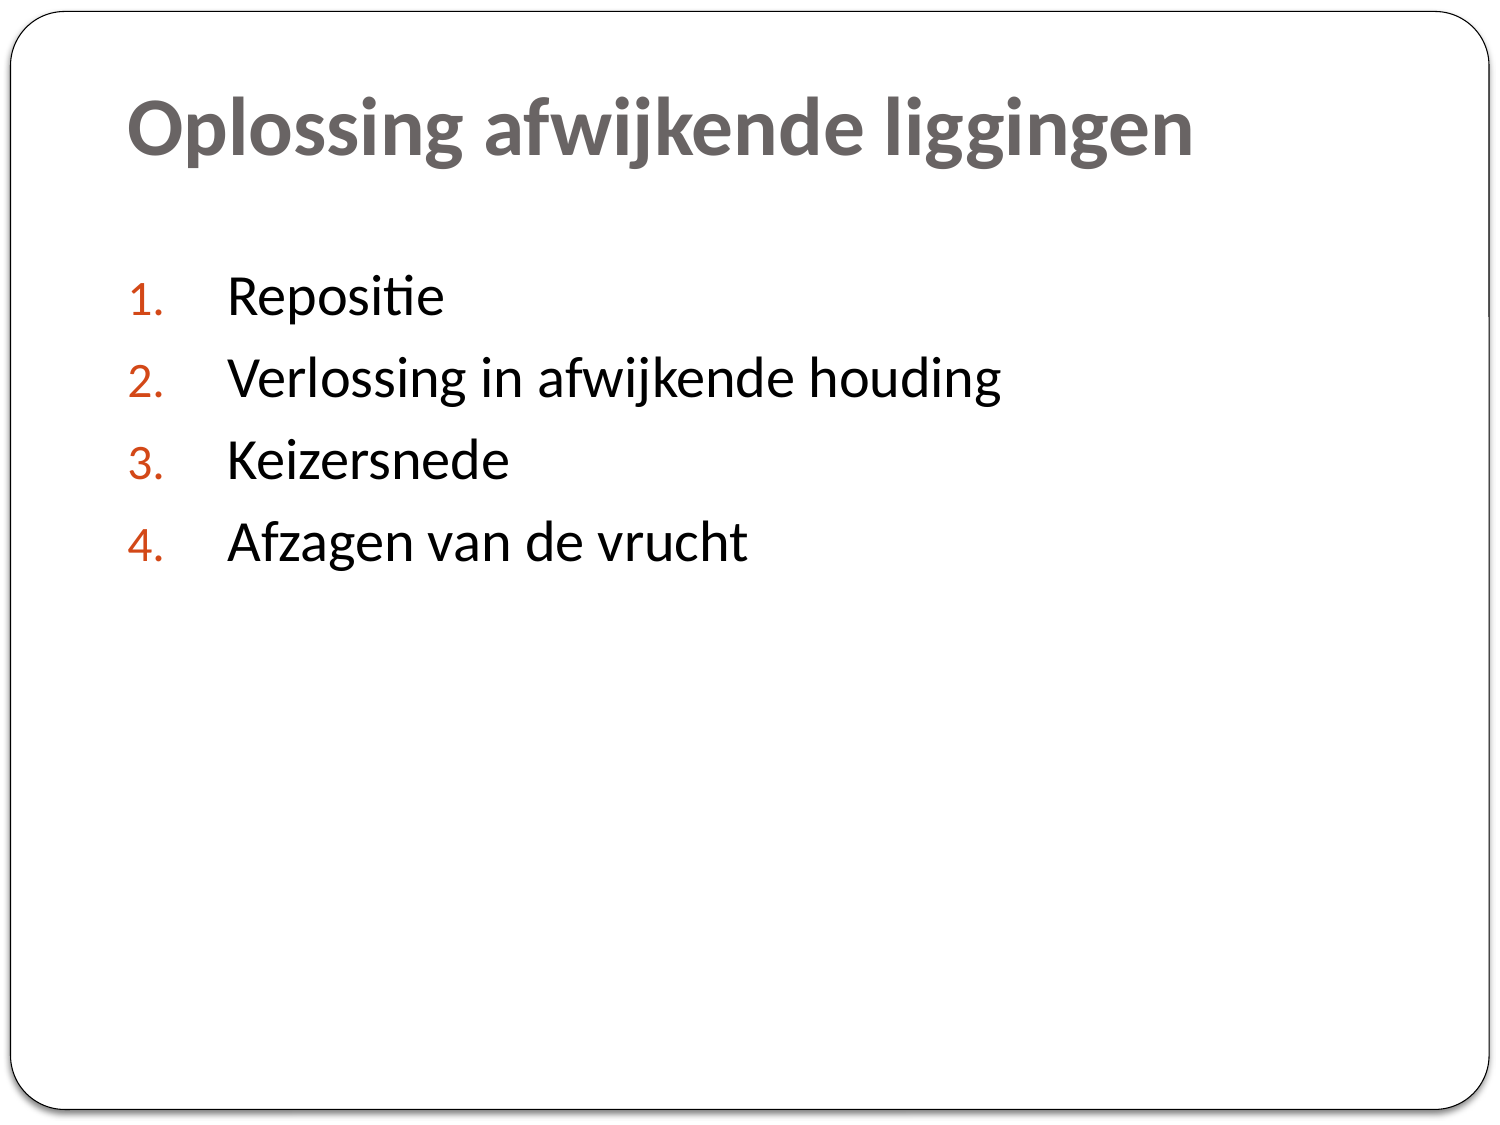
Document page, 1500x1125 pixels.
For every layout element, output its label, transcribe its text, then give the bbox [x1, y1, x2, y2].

list Repositie Verlossing in afwijkende houding Keizersnede Afzagen van de vrucht [112, 249, 1388, 1000]
title Oplossing afwijkende liggingen [112, 62, 1388, 188]
